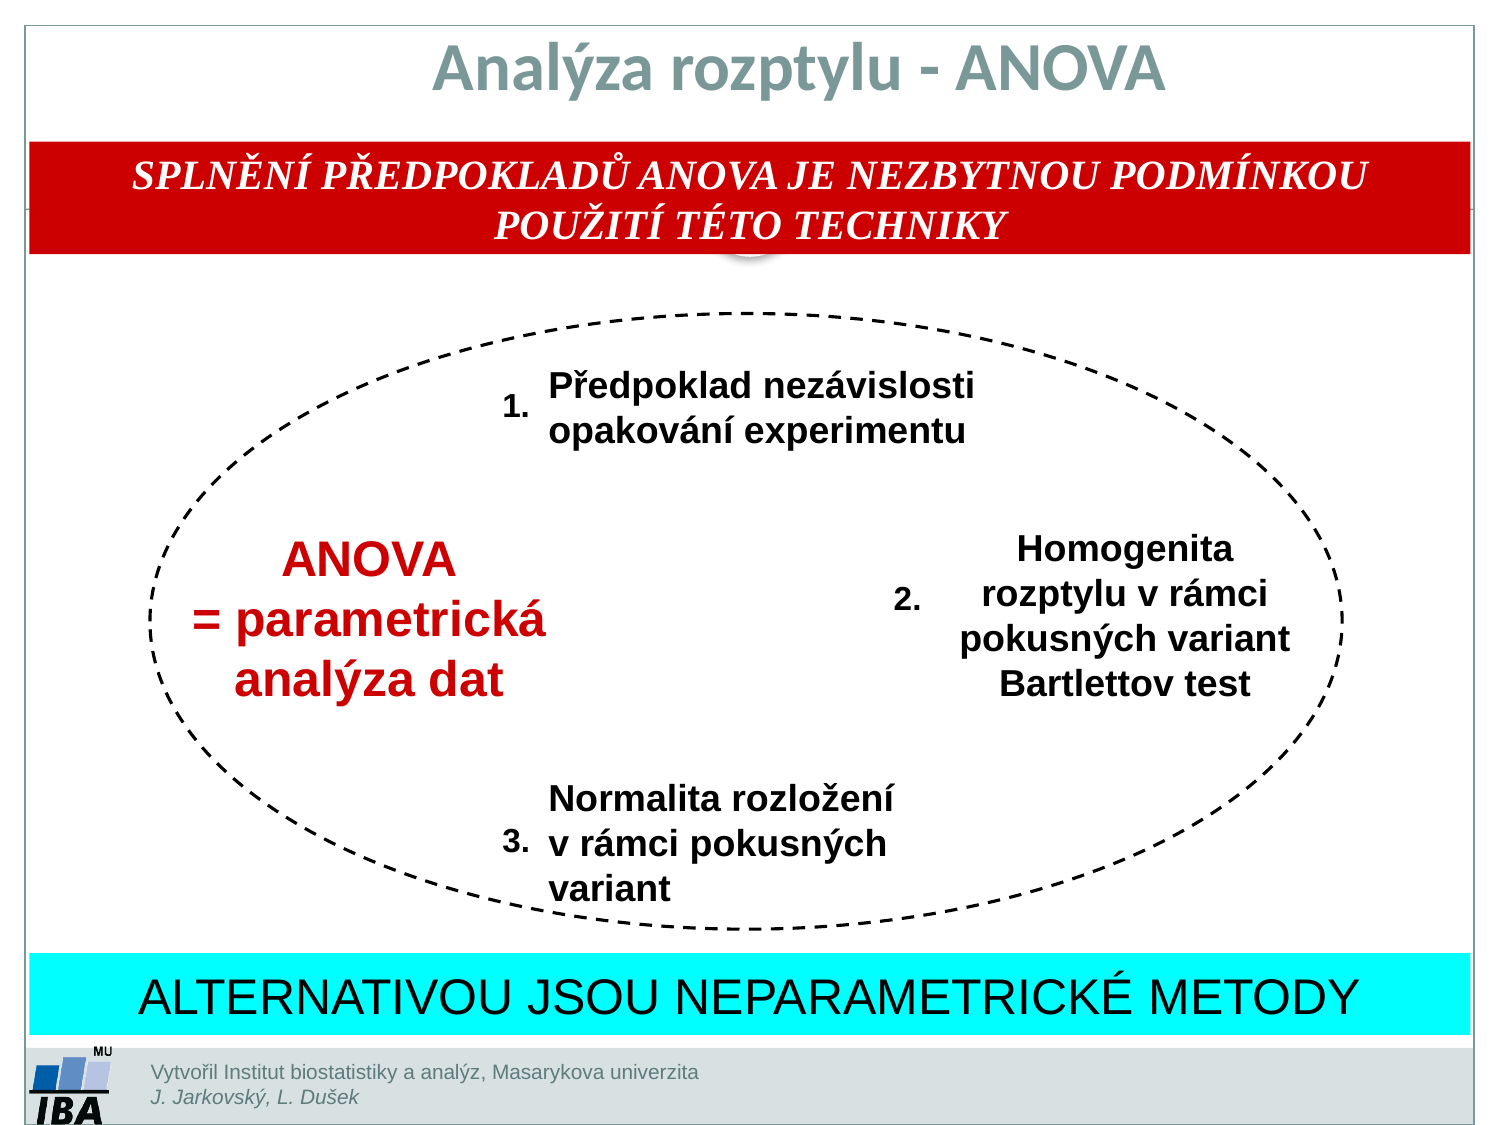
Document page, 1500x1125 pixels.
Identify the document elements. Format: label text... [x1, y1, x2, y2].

text_box ANOVA = parametrická analýza dat [137, 519, 602, 714]
text_box 1. [487, 376, 547, 427]
text_box 2. [878, 569, 939, 630]
text_box ALTERNATIVOU JSOU NEPARAMETRICKÉ METODY [29, 953, 1471, 1035]
text_box [177, 313, 1343, 930]
text_box Normalita rozložení v rámci pokusných variant [533, 766, 998, 880]
text_box Předpoklad nezávislosti opakování experimentu [533, 354, 1088, 450]
picture [29, 1046, 112, 1125]
text_box SPLNĚNÍ PŘEDPOKLADŮ ANOVA JE NEZBYTNOU PODMÍNKOU POUŽITÍ TÉTO TECHNIKY [29, 141, 1471, 255]
title Analýza rozptylu - ANOVA [162, 0, 1438, 126]
text_box Homogenita rozptylu v rámci pokusných variant Bartlettov test [937, 516, 1313, 714]
footer Vytvořil Institut biostatistiky a analýz, Masarykova univerzita J. Jarkovský, L. Dušek [135, 1051, 724, 1112]
text_box 3. [487, 811, 550, 875]
